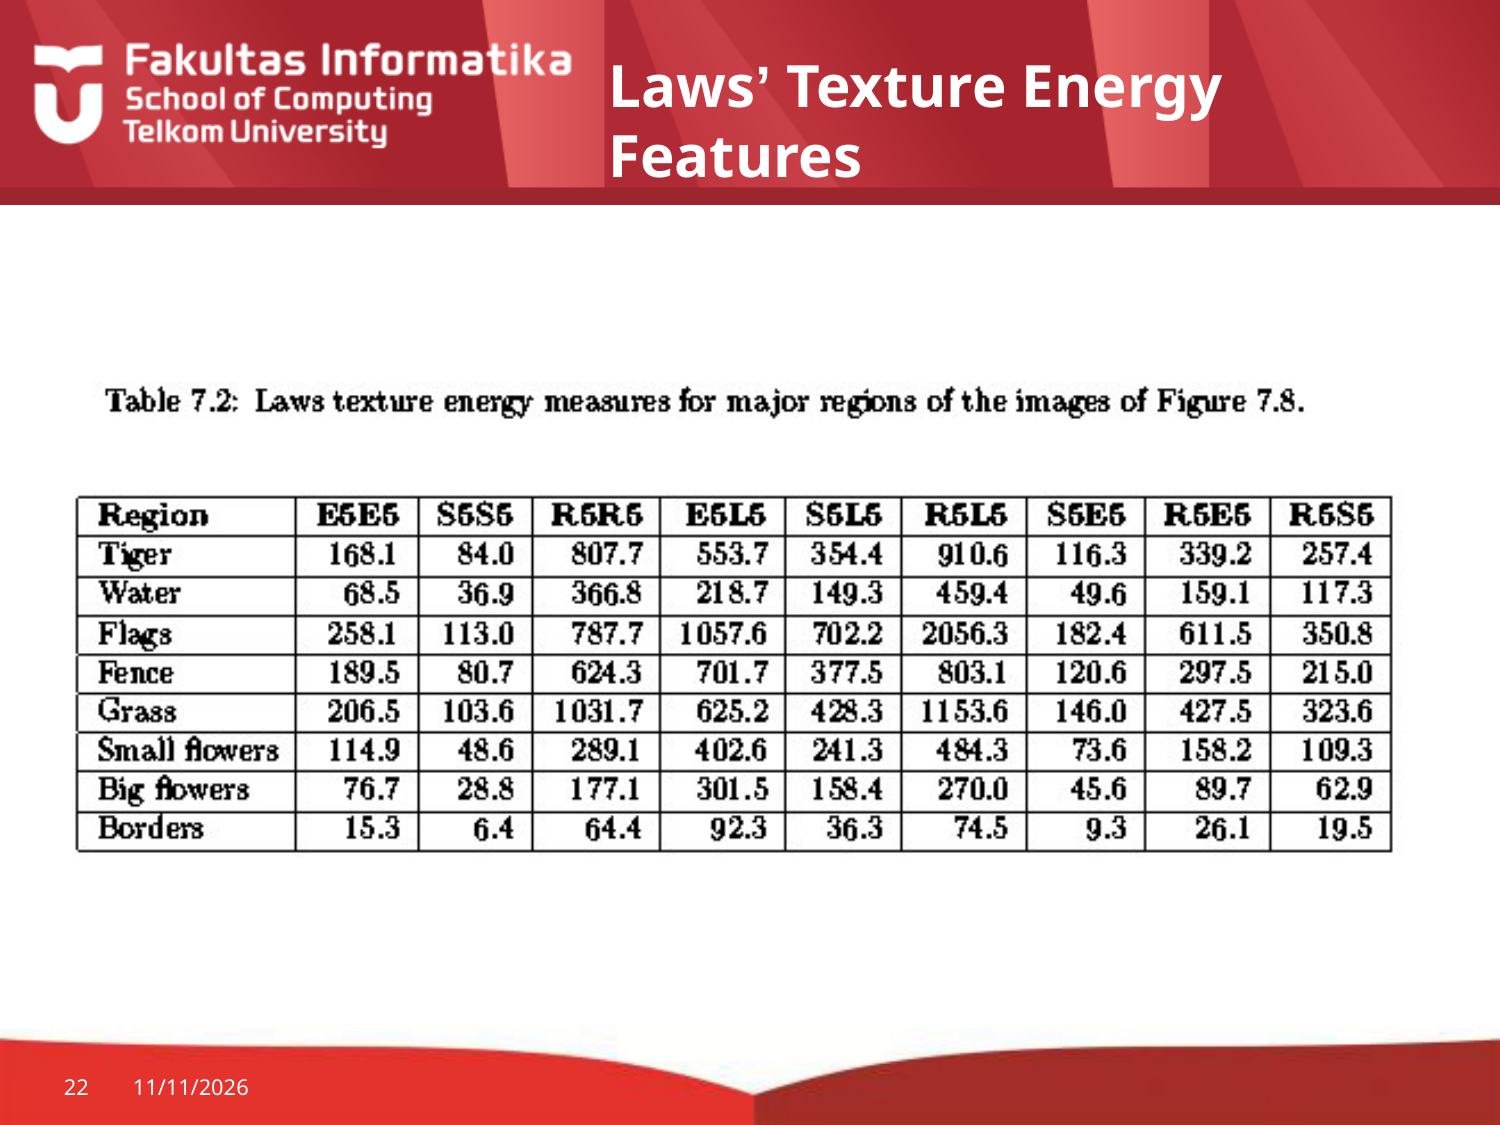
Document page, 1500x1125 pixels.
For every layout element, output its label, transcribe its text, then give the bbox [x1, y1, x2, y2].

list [56, 346, 1427, 894]
picture [0, 1024, 1500, 1125]
picture [0, 0, 1500, 205]
title Laws’ Texture Energy Features [593, 37, 1438, 200]
slide_number 22 [63, 1058, 123, 1119]
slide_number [132, 1058, 403, 1119]
